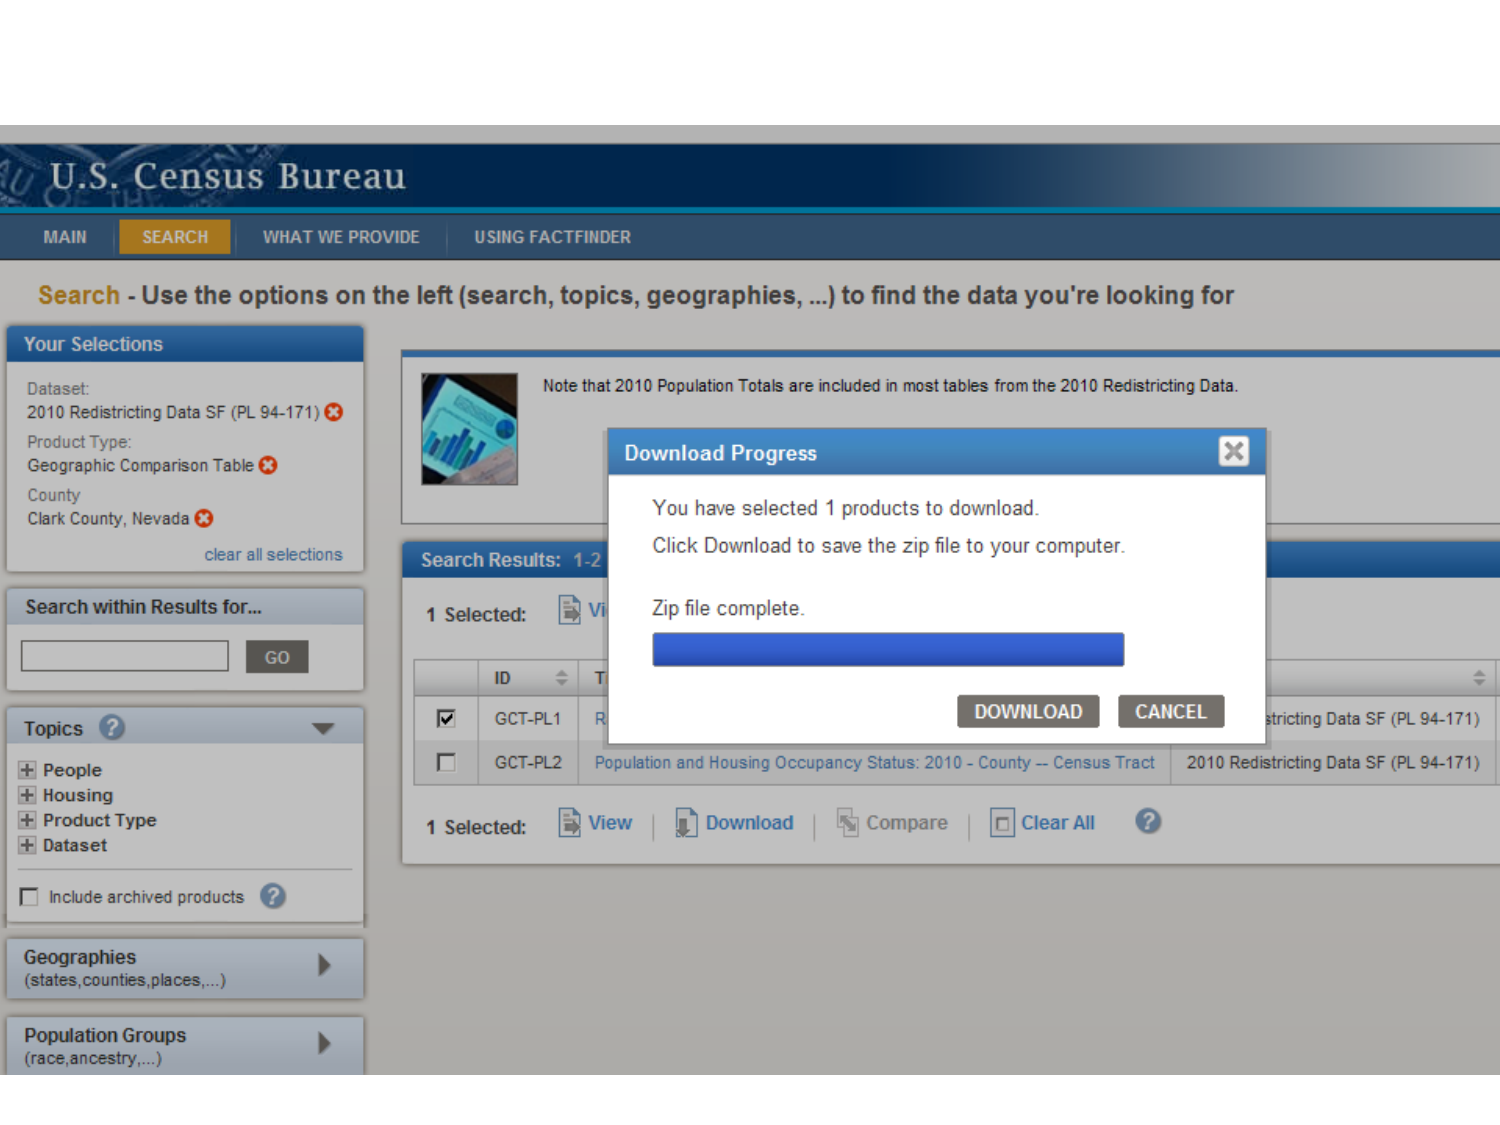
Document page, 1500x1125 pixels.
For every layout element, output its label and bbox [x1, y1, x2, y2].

picture [0, 214, 1500, 1076]
picture [0, 124, 1500, 207]
